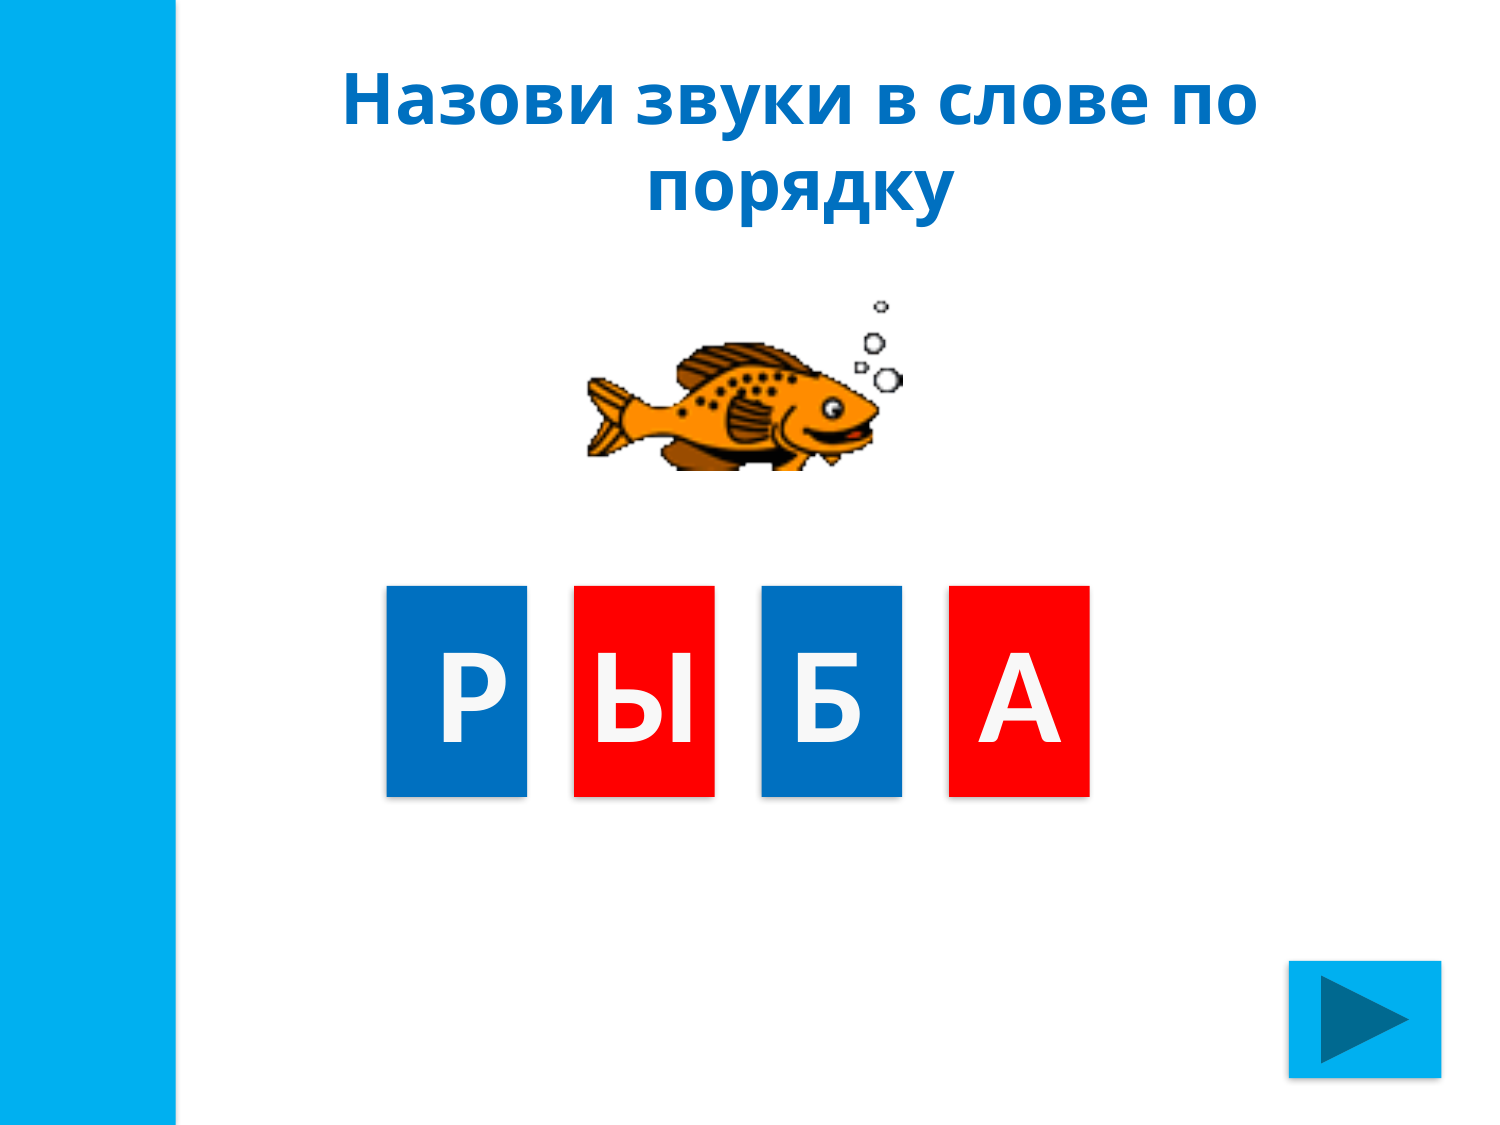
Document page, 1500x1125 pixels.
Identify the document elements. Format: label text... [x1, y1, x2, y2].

text_box Р [421, 597, 504, 778]
text_box [761, 585, 903, 797]
text_box [386, 585, 528, 797]
text_box [574, 585, 715, 797]
text_box Б [775, 597, 882, 778]
title Назови звуки в слове по порядку [181, 45, 1425, 233]
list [585, 292, 903, 471]
text_box Ы [576, 597, 717, 778]
text_box [949, 585, 1090, 797]
text_box [1288, 960, 1442, 1079]
text_box [0, 0, 176, 1125]
text_box А [960, 597, 1079, 778]
